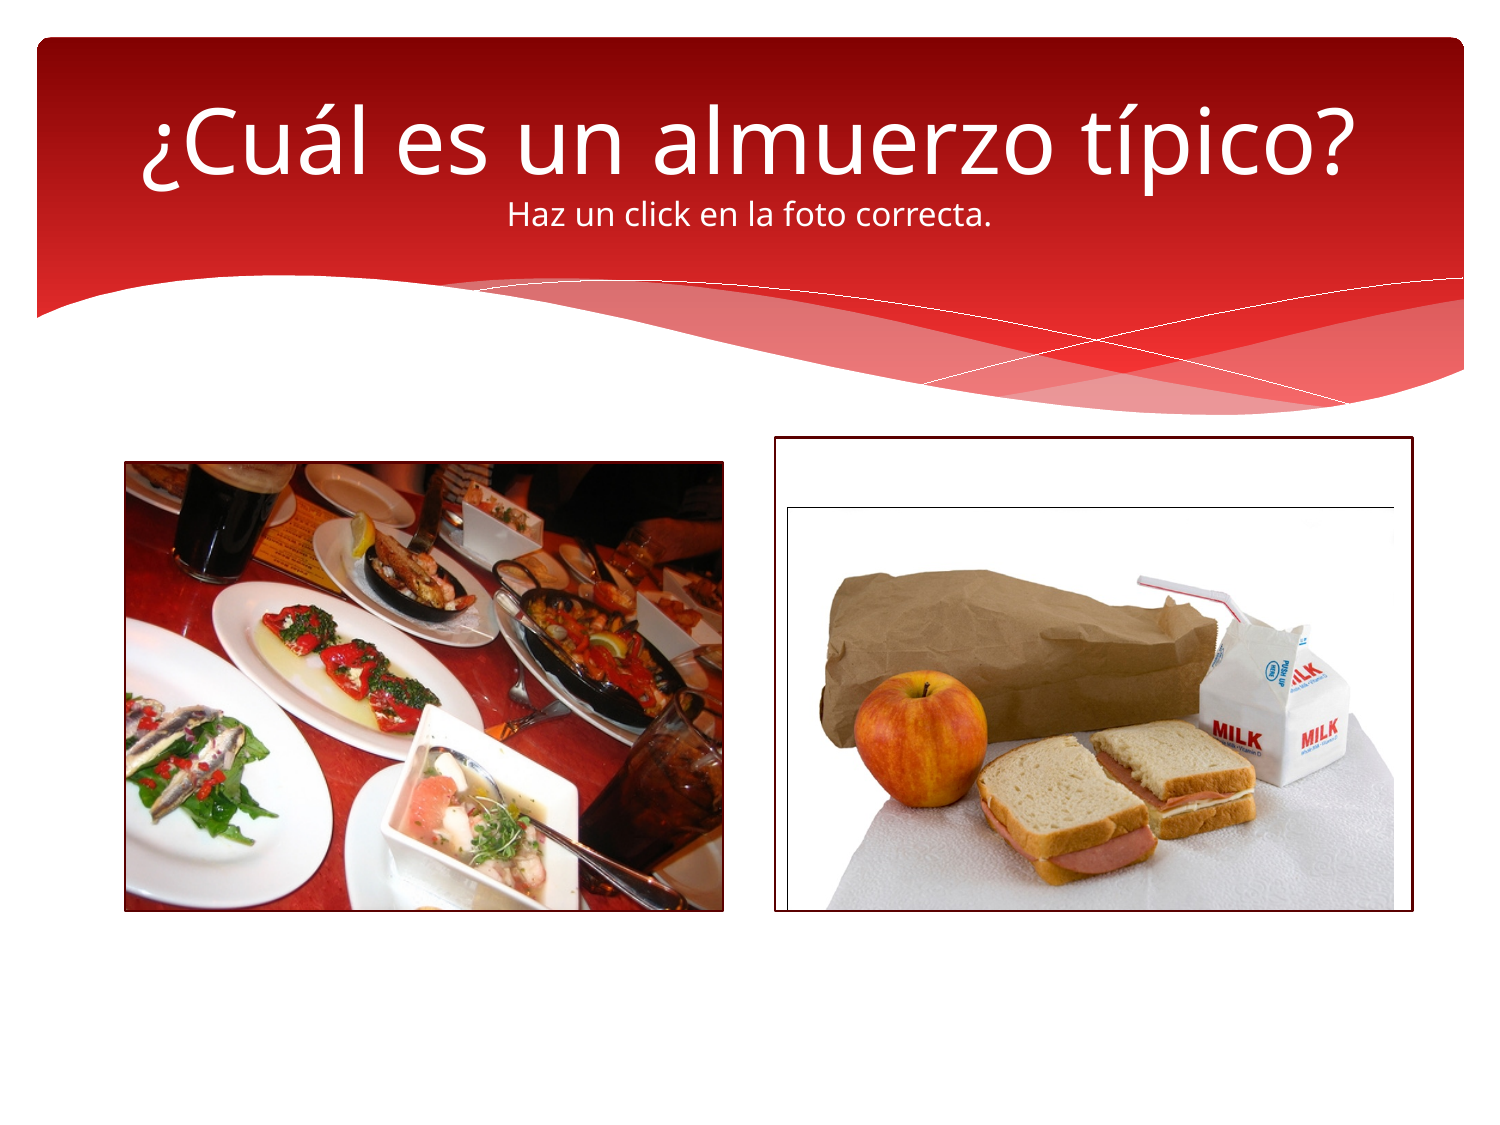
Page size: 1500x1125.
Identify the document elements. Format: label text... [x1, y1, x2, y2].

text_box [774, 436, 1414, 912]
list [787, 507, 1395, 912]
picture [124, 462, 724, 912]
title ¿Cuál es un almuerzo típico? Haz un click en la foto correcta. [75, 55, 1425, 261]
